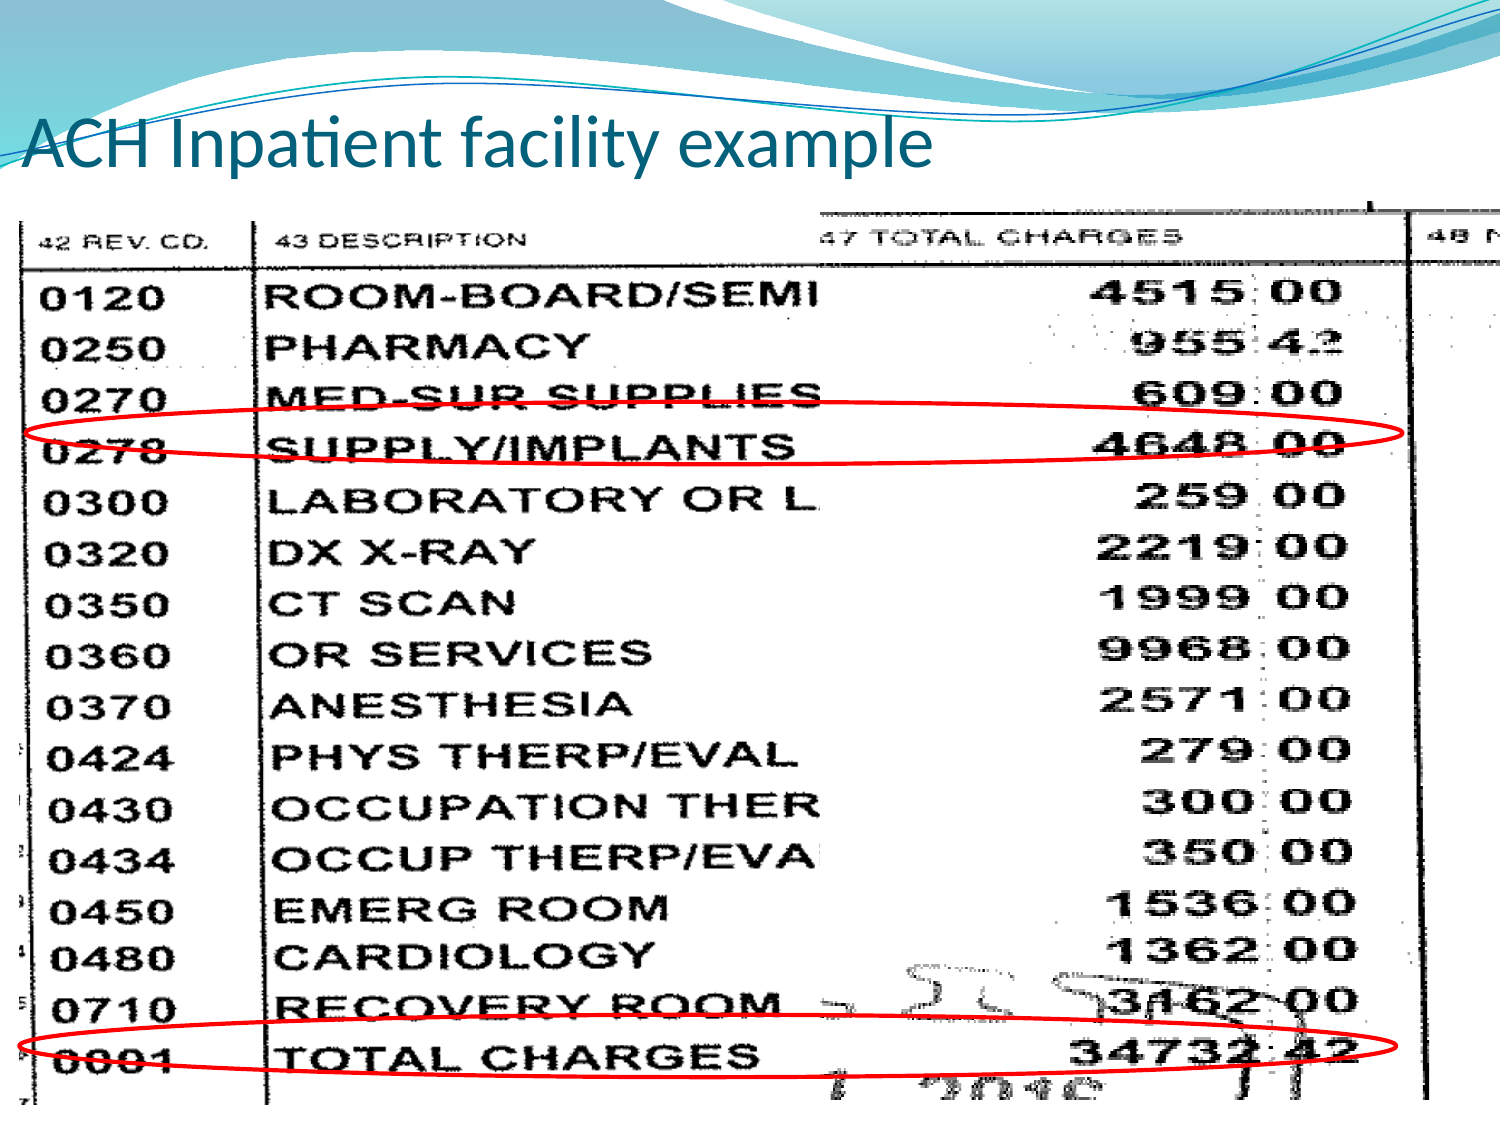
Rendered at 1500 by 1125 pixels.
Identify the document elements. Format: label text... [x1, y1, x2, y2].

title ACH Inpatient facility example [21, 37, 1500, 183]
picture [819, 201, 1500, 1100]
picture [18, 221, 816, 1106]
